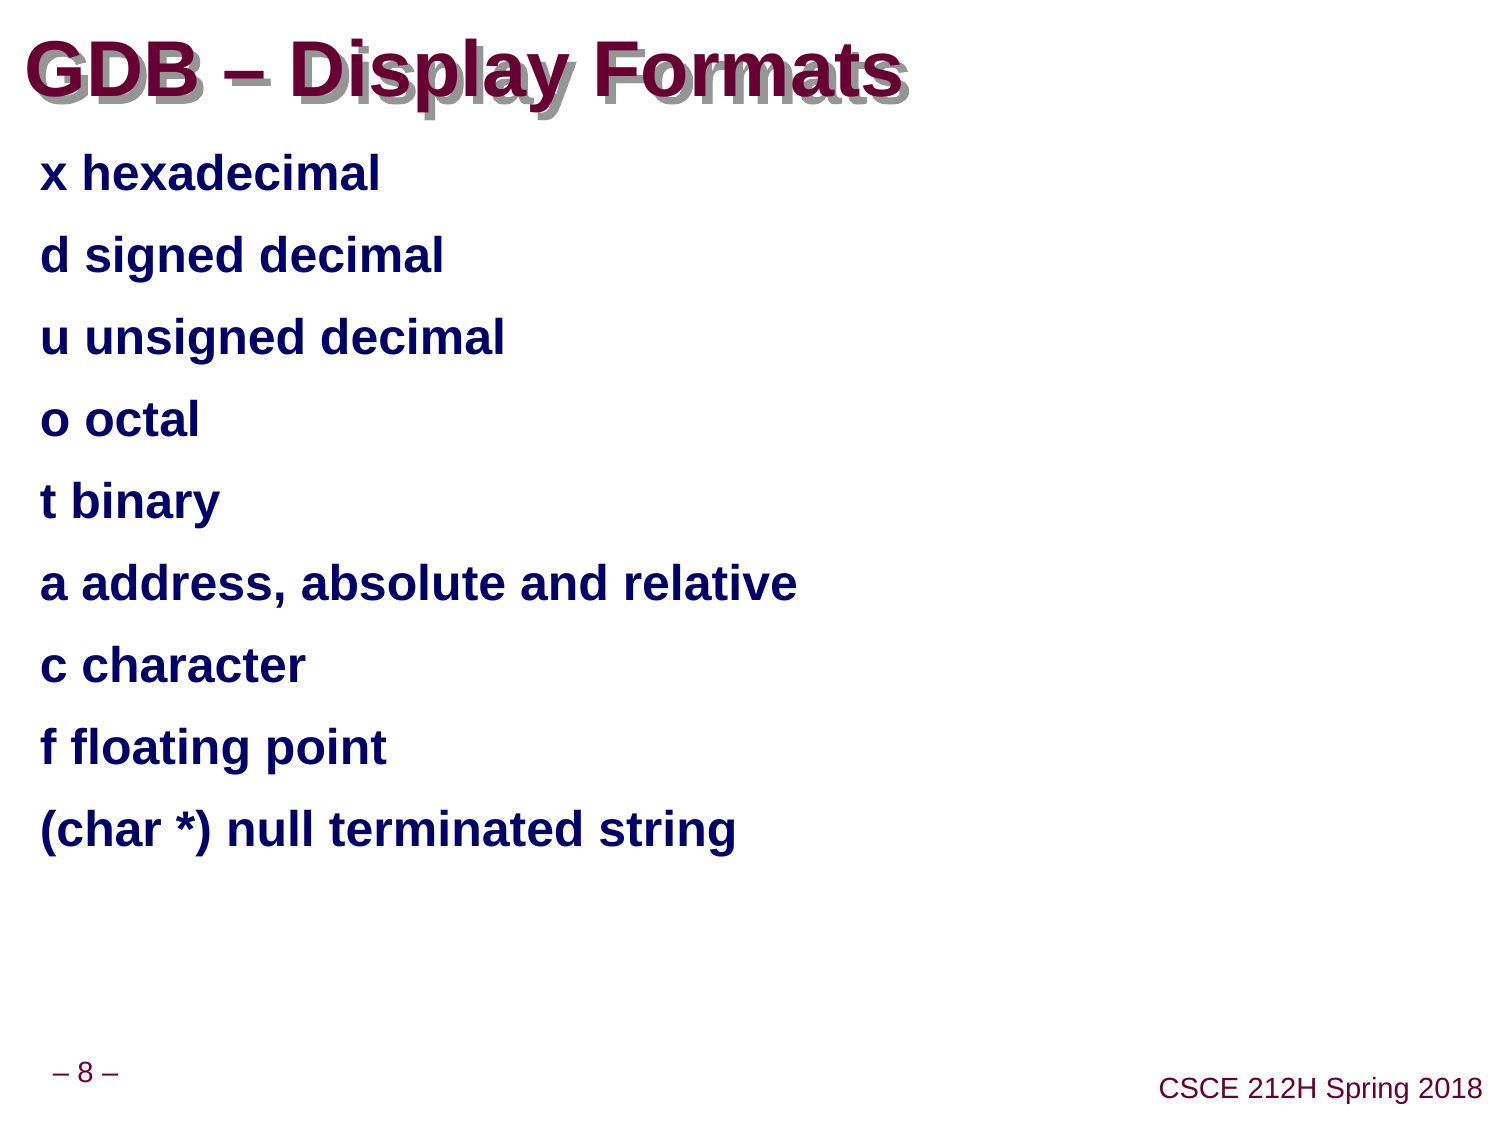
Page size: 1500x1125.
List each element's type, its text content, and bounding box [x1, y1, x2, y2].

list x hexadecimal d signed decimal u unsigned decimal o octal t binary a address, absolute and relative c character f floating point (char *) null terminated string [24, 137, 1500, 1038]
title GDB – Display Formats [24, 24, 1032, 120]
